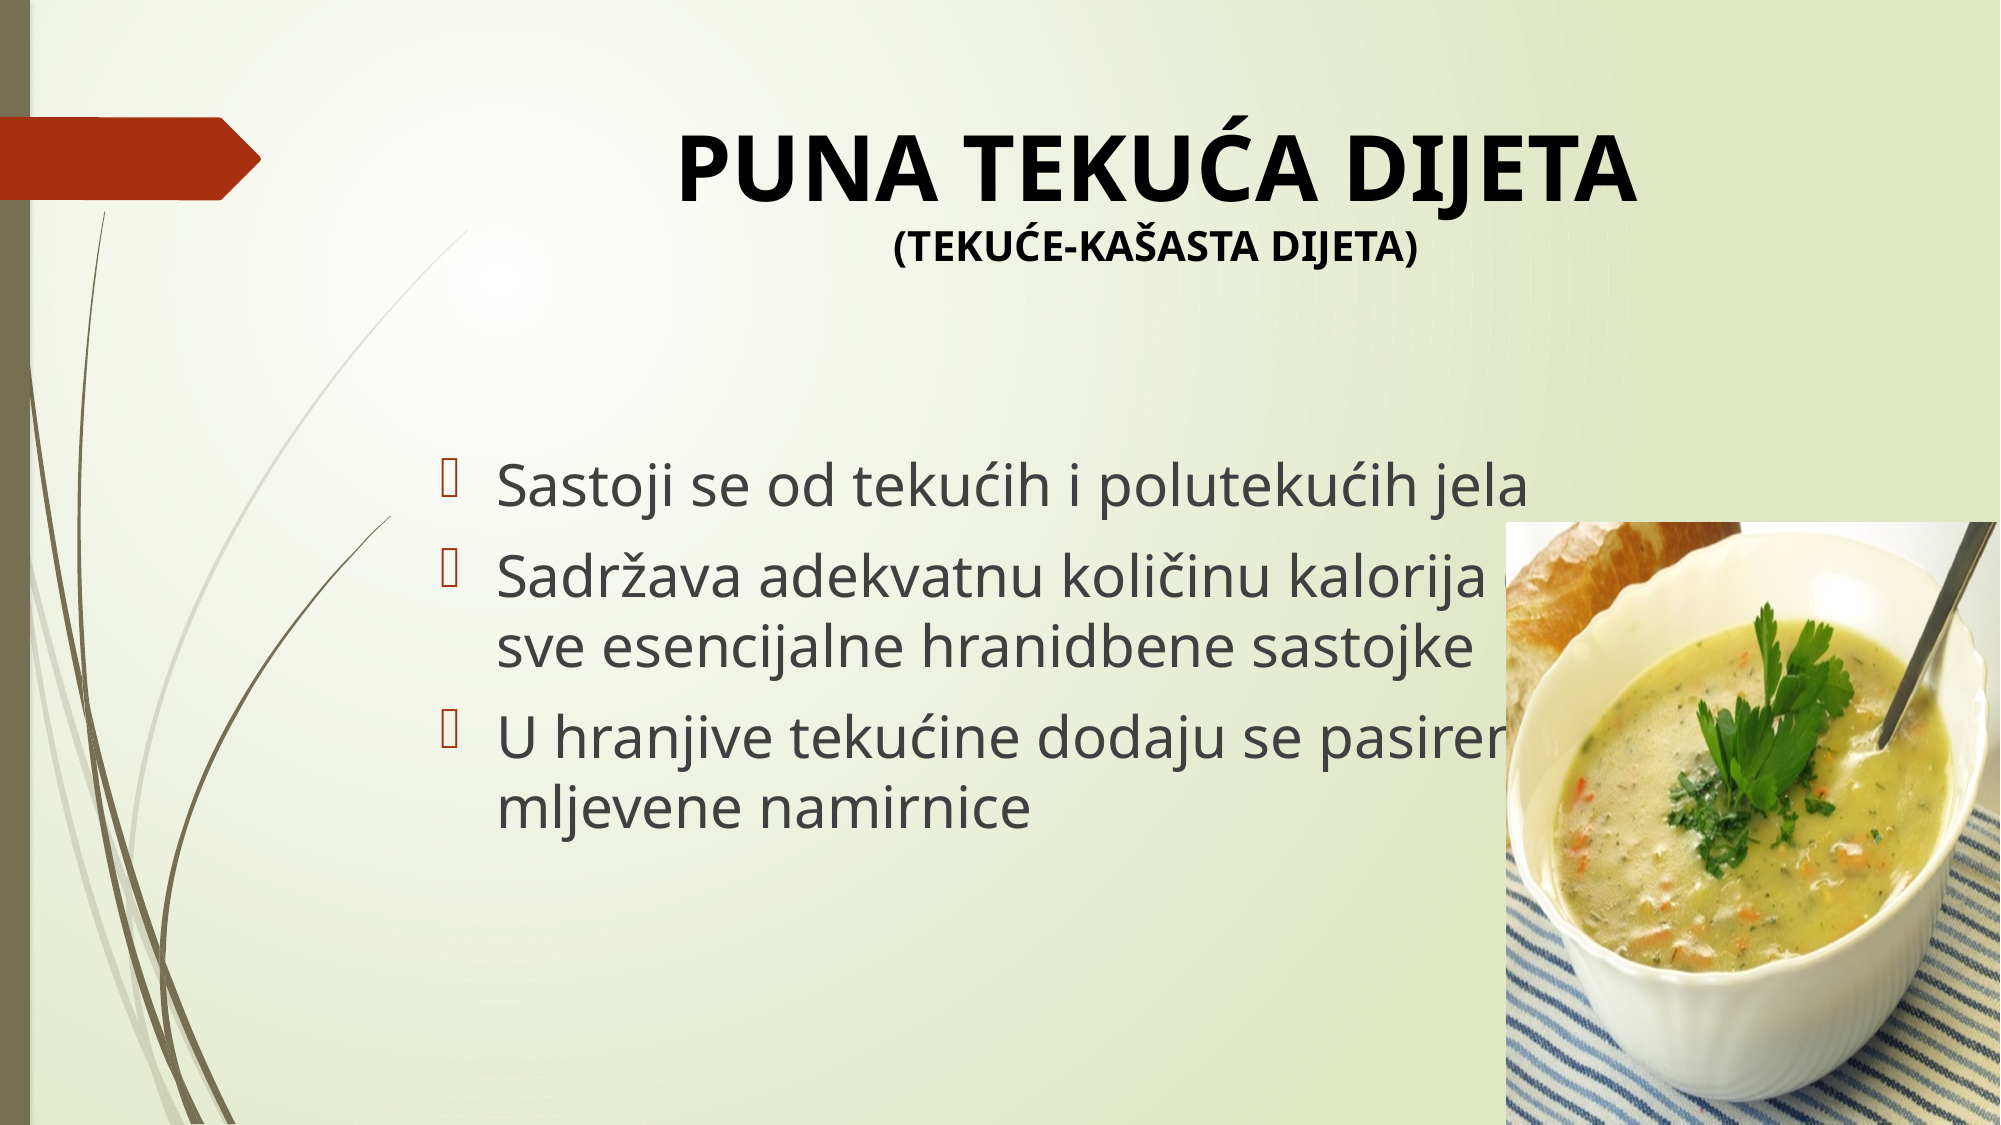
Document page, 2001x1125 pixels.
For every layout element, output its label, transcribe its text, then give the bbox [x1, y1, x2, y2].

list Sastoji se od tekućih i polutekućih jela Sadržava adekvatnu količinu kalorija (1500 kcal) i sve esencijalne hranidbene sastojke U hranjive tekućine dodaju se pasirene ili mljevene namirnice [424, 350, 1888, 970]
picture [1506, 522, 2000, 1125]
title PUNA TEKUĆA DIJETA (TEKUĆE-KAŠASTA DIJETA) [425, 102, 1888, 313]
